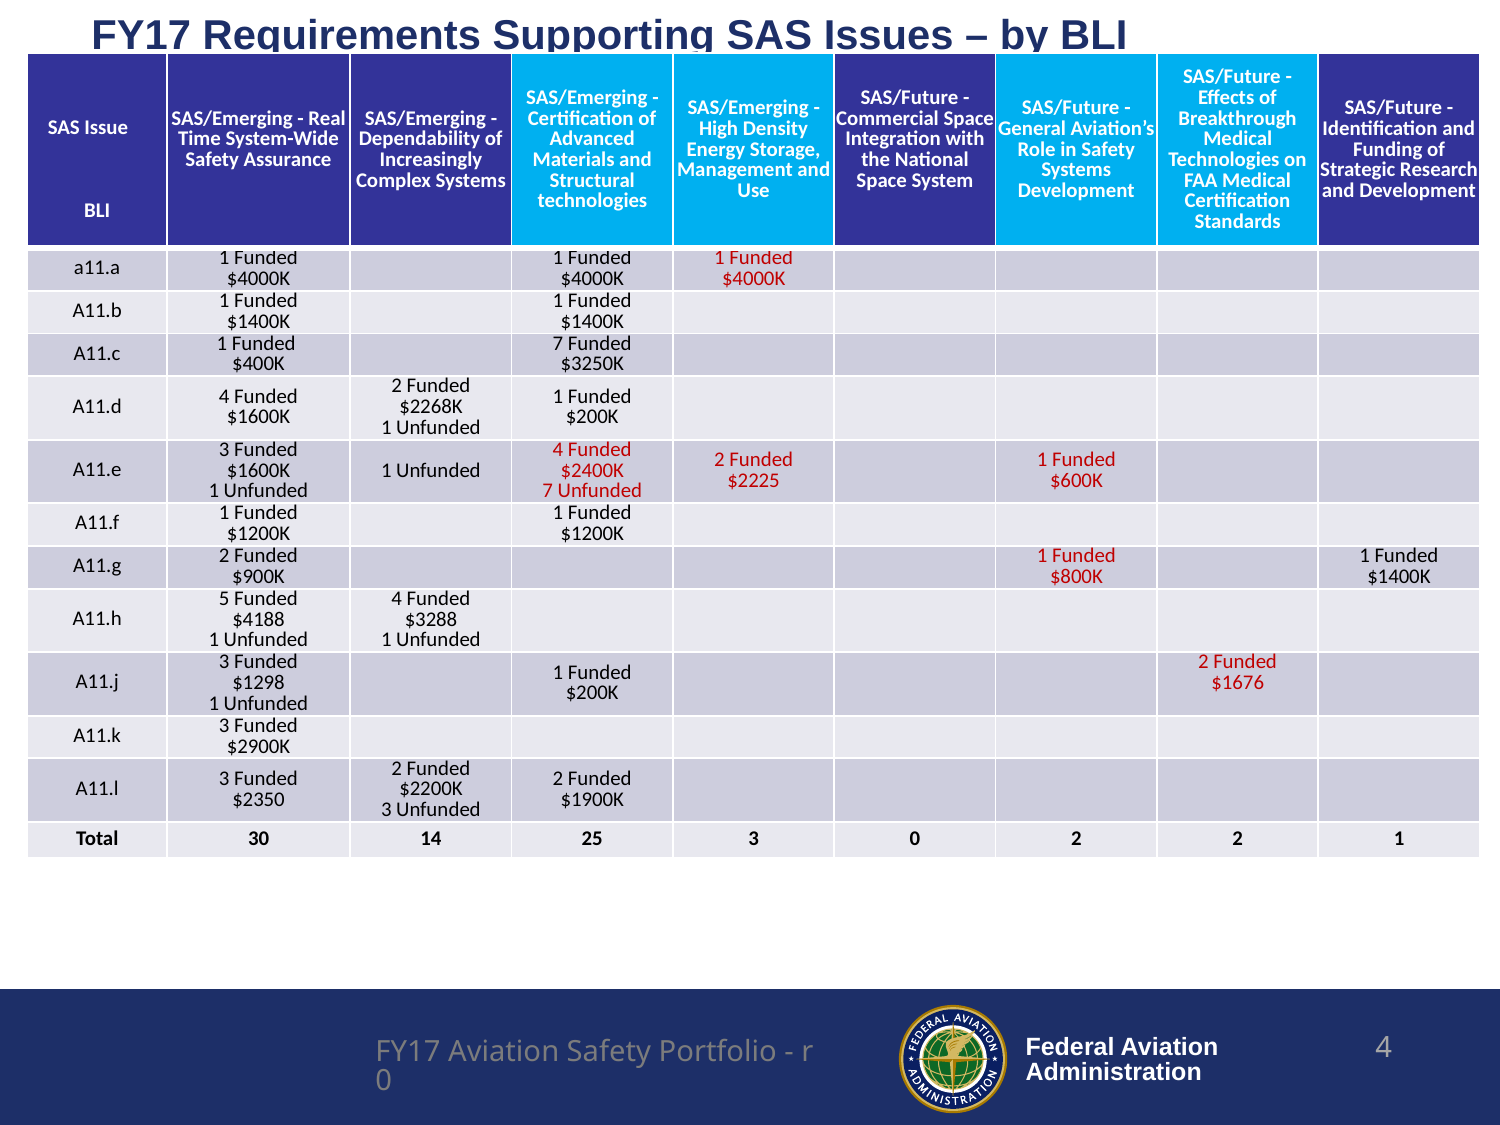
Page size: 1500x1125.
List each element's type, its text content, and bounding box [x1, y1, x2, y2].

table_cell 30 [168, 823, 349, 857]
table_cell [674, 653, 833, 715]
table_header SAS/Future - Effects of Breakthrough Medical Technologies on FAA Medical Certification Standards [1158, 54, 1317, 245]
table_cell [1158, 334, 1317, 375]
table_cell 4 Funded $3288 1 Unfunded [351, 590, 511, 651]
table_cell [835, 441, 995, 502]
table_cell [674, 292, 833, 333]
table_cell [1158, 547, 1317, 588]
table_cell [1319, 759, 1479, 821]
title FY17 Requirements Supporting SAS Issues – by BLI [76, 0, 1467, 52]
table_header SAS Issue BLI [28, 54, 166, 245]
table_header SAS/Future - Identification and Funding of Strategic Research and Development [1319, 54, 1479, 245]
table_cell [1319, 292, 1479, 333]
table_cell [835, 717, 995, 757]
table_cell [674, 759, 833, 821]
table_cell 1 Unfunded [351, 441, 511, 502]
table_cell [351, 547, 511, 588]
table_cell [674, 547, 833, 588]
table_cell 25 [512, 823, 672, 857]
table_cell [351, 334, 511, 375]
table_cell 1 [1319, 823, 1479, 857]
table_cell 2 Funded $900K [168, 547, 349, 588]
table_cell [1158, 717, 1317, 757]
table_cell [1319, 653, 1479, 715]
table_cell [835, 251, 995, 290]
table_cell 1 Funded $4000K [674, 251, 833, 290]
table_cell 1 Funded $1200K [168, 504, 349, 545]
table_cell [674, 334, 833, 375]
table_cell 1 Funded $400K [168, 334, 349, 375]
table_cell [835, 759, 995, 821]
table_cell [1319, 334, 1479, 375]
table_cell 1 Funded $1400K [1319, 547, 1479, 588]
table_cell 2 Funded $2268K 1 Unfunded [351, 377, 511, 439]
table_cell [1319, 504, 1479, 545]
table_header SAS/Emerging - Real Time System-Wide Safety Assurance [168, 54, 349, 245]
table_cell 2 [1158, 823, 1317, 857]
table_cell A11.c [28, 334, 166, 375]
table_cell 1 Funded $4000K [512, 251, 672, 290]
table_cell [996, 251, 1156, 290]
table_cell [1158, 590, 1317, 651]
table_header SAS/Future - General Aviation’s Role in Safety Systems Development [996, 54, 1156, 245]
table_cell [351, 717, 511, 757]
table_cell [835, 504, 995, 545]
table_cell [512, 590, 672, 651]
table_cell 1 Funded $600K [996, 441, 1156, 502]
table_cell A11.l [28, 759, 166, 821]
table_cell A11.f [28, 504, 166, 545]
table_cell 2 [996, 823, 1156, 857]
table_header SAS/Emerging - High Density Energy Storage, Management and Use [674, 54, 833, 245]
table_cell 3 Funded $1298 1 Unfunded [168, 653, 349, 715]
table_cell A11.h [28, 590, 166, 651]
table_cell Total [28, 823, 166, 857]
table_cell [1158, 377, 1317, 439]
table_cell [512, 547, 672, 588]
footer FY17 Aviation Safety Portfolio - r0 [360, 1025, 836, 1100]
table_cell 1 Funded $200K [512, 377, 672, 439]
table_cell [351, 504, 511, 545]
table_cell [674, 717, 833, 757]
table_cell 3 Funded $1600K 1 Unfunded [168, 441, 349, 502]
table_cell [1319, 251, 1479, 290]
table_cell 1 Funded $800K [996, 547, 1156, 588]
table_cell [996, 504, 1156, 545]
table_cell 0 [835, 823, 995, 857]
table_cell [1158, 759, 1317, 821]
table_cell A11.j [28, 653, 166, 715]
table_cell 4 Funded $2400K 7 Unfunded [512, 441, 672, 502]
table_cell A11.b [28, 292, 166, 333]
table_header SAS/Emerging - Certification of Advanced Materials and Structural technologies [512, 54, 672, 245]
table_cell [1158, 292, 1317, 333]
table_cell 4 Funded $1600K [168, 377, 349, 439]
table_cell 3 Funded $2900K [168, 717, 349, 757]
table_cell [996, 653, 1156, 715]
table_cell 14 [351, 823, 511, 857]
table_cell [674, 590, 833, 651]
table_cell [1158, 504, 1317, 545]
table_cell [1158, 251, 1317, 290]
table_cell [996, 717, 1156, 757]
table_cell A11.d [28, 377, 166, 439]
table_cell [996, 759, 1156, 821]
table_cell [996, 334, 1156, 375]
table_cell [835, 590, 995, 651]
table_cell 5 Funded $4188 1 Unfunded [168, 590, 349, 651]
table_cell [1158, 441, 1317, 502]
table_header SAS/Emerging - Dependability of Increasingly Complex Systems [351, 54, 511, 245]
table_cell 2 Funded $1900K [512, 759, 672, 821]
table_cell 1 Funded $1400K [168, 292, 349, 333]
table_cell 2 Funded $2200K 3 Unfunded [351, 759, 511, 821]
table_cell a11.a [28, 251, 166, 290]
table_cell 1 Funded $4000K [168, 251, 349, 290]
table_cell [512, 717, 672, 757]
table_cell [996, 590, 1156, 651]
table_cell A11.e [28, 441, 166, 502]
table_cell [835, 547, 995, 588]
table_cell [1319, 377, 1479, 439]
slide_number 4 [1263, 1020, 1408, 1096]
table_cell [674, 504, 833, 545]
table_header SAS/Future - Commercial Space Integration with the National Space System [835, 54, 995, 245]
table_cell 7 Funded $3250K [512, 334, 672, 375]
table_cell [351, 653, 511, 715]
table_cell [835, 292, 995, 333]
table_cell A11.g [28, 547, 166, 588]
table_cell [351, 251, 511, 290]
table_cell 3 [674, 823, 833, 857]
table_cell [351, 292, 511, 333]
table_cell [996, 377, 1156, 439]
table_cell [996, 292, 1156, 333]
table_cell [674, 377, 833, 439]
table_cell [1319, 441, 1479, 502]
table_cell 2 Funded $2225 [674, 441, 833, 502]
table_cell 1 Funded $1200K [512, 504, 672, 545]
table_cell 1 Funded $200K [512, 653, 672, 715]
table_cell [1319, 717, 1479, 757]
table_cell 2 Funded $1676 [1158, 653, 1317, 715]
table_cell A11.k [28, 717, 166, 757]
table_cell 1 Funded $1400K [512, 292, 672, 333]
table_cell [1319, 590, 1479, 651]
table_cell [835, 377, 995, 439]
table_cell 3 Funded $2350 [168, 759, 349, 821]
table_cell [835, 653, 995, 715]
table_cell [835, 334, 995, 375]
